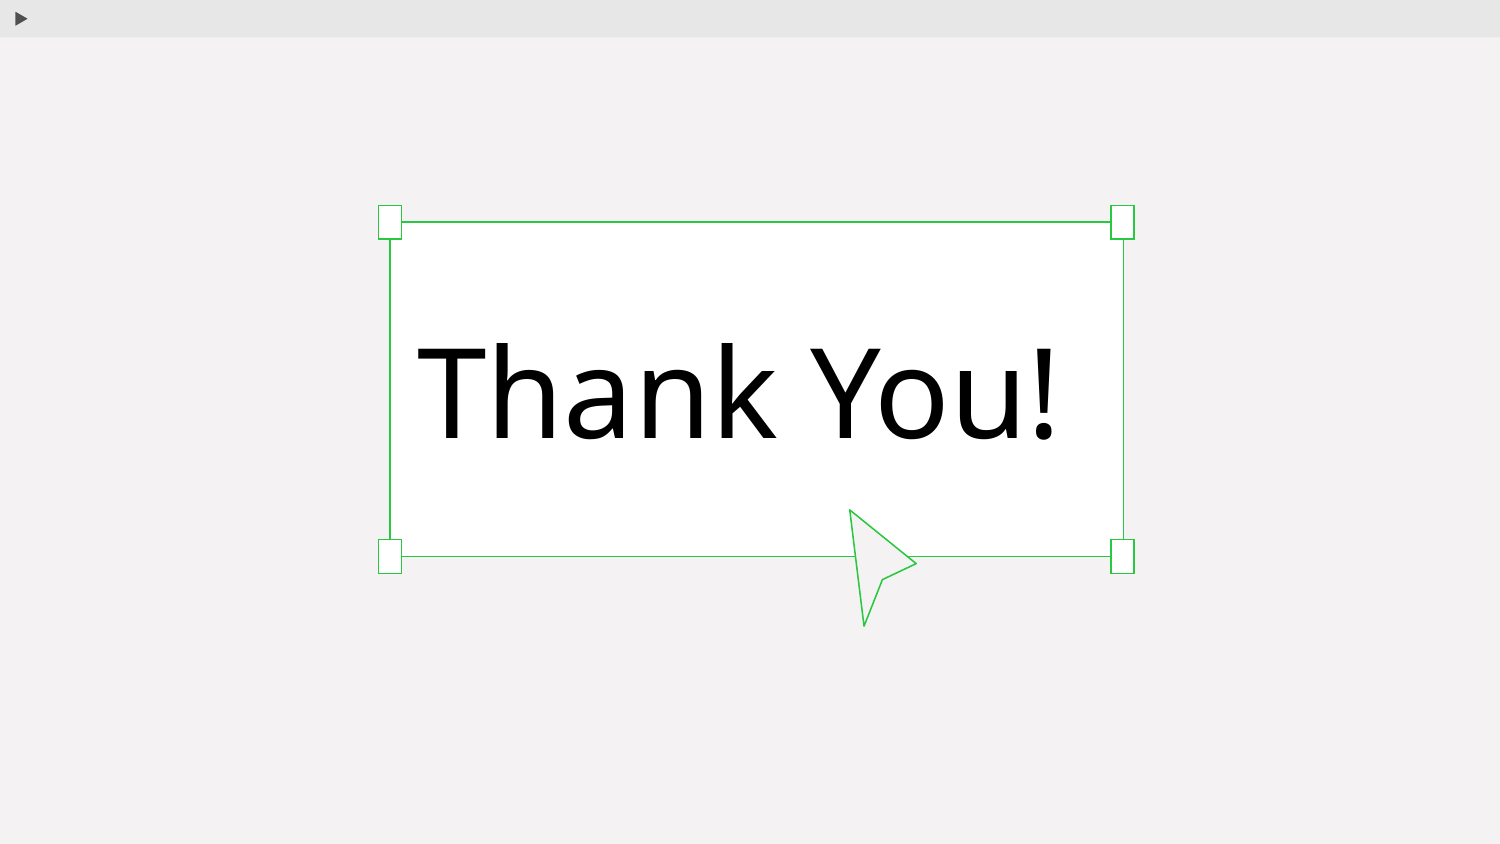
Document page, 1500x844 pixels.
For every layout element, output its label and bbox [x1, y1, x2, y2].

text_box [378, 204, 1135, 574]
text_box [858, 582, 882, 627]
